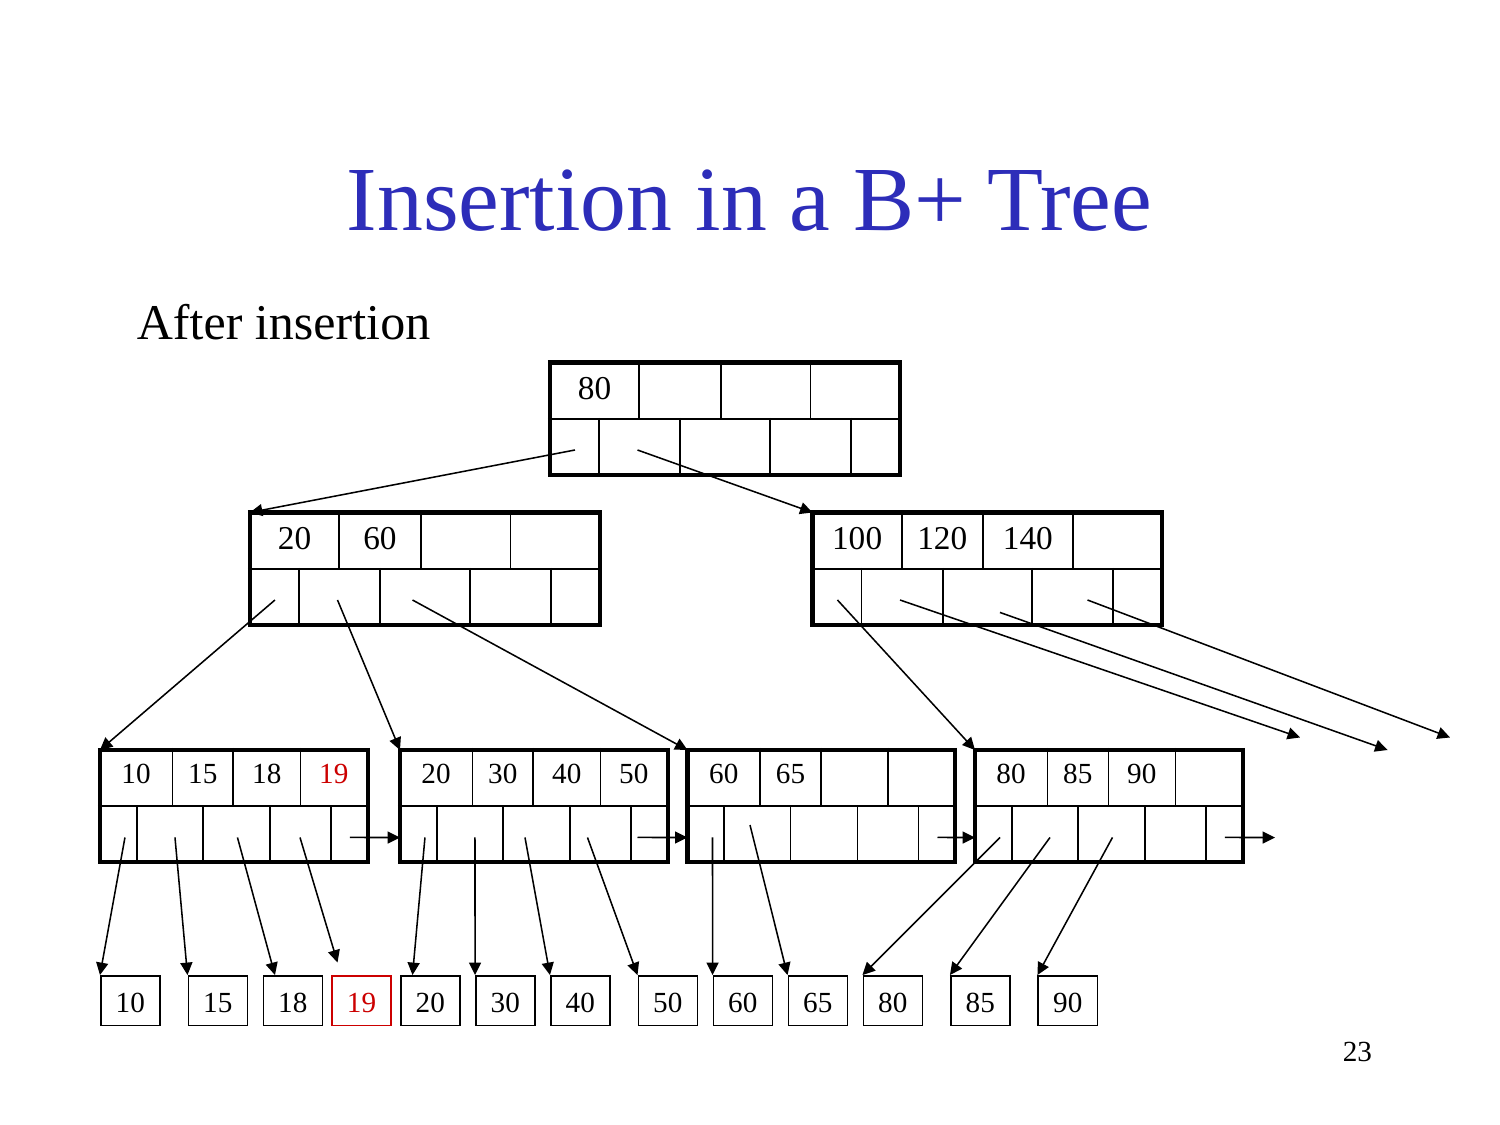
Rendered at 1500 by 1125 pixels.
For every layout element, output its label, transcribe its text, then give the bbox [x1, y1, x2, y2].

table_cell [944, 570, 1031, 623]
text_box 40 [550, 975, 610, 1026]
text_box [899, 599, 1300, 740]
table_header 85 [1048, 752, 1108, 805]
text_box 80 [863, 975, 923, 1026]
text_box [637, 449, 813, 515]
text_box [412, 599, 688, 751]
text_box [949, 837, 1051, 976]
table_cell [471, 570, 550, 623]
table_cell [681, 420, 769, 473]
text_box [749, 824, 791, 976]
table_header 140 [984, 515, 1072, 568]
text_box [337, 599, 401, 751]
text_box 15 [188, 975, 248, 1026]
text_box 20 [400, 975, 460, 1026]
text_box 60 [713, 975, 773, 1026]
table_header 40 [534, 752, 600, 805]
text_box [837, 599, 976, 751]
text_box 65 [788, 975, 848, 1026]
table_cell [438, 807, 502, 860]
table_header [822, 752, 887, 805]
table_cell [1207, 807, 1241, 860]
table_header 90 [1109, 752, 1175, 805]
table_header 120 [903, 515, 982, 568]
text_box 18 [263, 975, 323, 1026]
text_box [407, 837, 426, 976]
text_box [237, 837, 278, 976]
table_header 20 [252, 515, 338, 568]
table_cell [632, 807, 666, 860]
table_header 100 [815, 515, 901, 568]
text_box 30 [475, 975, 535, 1026]
table_cell [791, 807, 857, 860]
text_box [96, 837, 126, 976]
table_cell [1114, 570, 1160, 623]
table_header 19 [301, 752, 366, 805]
text_box 10 [100, 975, 160, 1026]
text_box [174, 837, 193, 976]
table_header 80 [977, 752, 1047, 805]
table_header 10 [102, 752, 172, 805]
table_cell [862, 570, 942, 623]
table_header [722, 365, 810, 418]
table_header 65 [761, 752, 820, 805]
text_box [587, 837, 640, 976]
table_cell [815, 570, 861, 623]
table_cell [552, 570, 598, 623]
table_header 30 [473, 752, 532, 805]
table_cell [600, 420, 679, 473]
table_header [511, 515, 598, 568]
table_cell [300, 570, 379, 623]
table_cell [381, 570, 469, 623]
table_cell [552, 420, 598, 473]
text_box After insertion [122, 281, 446, 357]
table_cell [852, 420, 898, 473]
text_box [249, 449, 575, 517]
table_header [1176, 752, 1241, 805]
text_box 85 [950, 975, 1011, 1026]
text_box 90 [1038, 975, 1098, 1026]
text_box 50 [638, 975, 698, 1026]
table_cell [1146, 807, 1205, 860]
table_cell [1013, 807, 1077, 860]
text_box [524, 837, 554, 976]
table_cell [402, 807, 436, 860]
table_cell [252, 570, 298, 623]
table_cell [571, 807, 630, 860]
text_box [999, 612, 1388, 752]
table_header 60 [340, 515, 420, 568]
text_box [637, 831, 688, 844]
text_box [1087, 599, 1450, 739]
text_box 19 [332, 975, 392, 1026]
table_cell [102, 807, 136, 860]
table_cell [504, 807, 569, 860]
table_header 18 [234, 752, 300, 805]
table_cell [332, 807, 366, 860]
slide_number 23 [1074, 1024, 1388, 1101]
table_cell [138, 807, 202, 860]
text_box [99, 599, 276, 751]
text_box [468, 837, 482, 976]
text_box [299, 837, 340, 963]
table_header 50 [601, 752, 666, 805]
table_cell [1079, 807, 1144, 860]
text_box [349, 831, 400, 844]
table_cell [725, 807, 790, 860]
table_header [1074, 515, 1160, 568]
text_box [862, 837, 1001, 976]
table_cell [919, 807, 953, 860]
table_cell [204, 807, 269, 860]
title Insertion in a B+ Tree [112, 99, 1388, 288]
table_header [889, 752, 953, 805]
text_box [1224, 831, 1276, 844]
table_header [422, 515, 510, 568]
table_header [640, 365, 720, 418]
text_box [937, 831, 976, 844]
table_header 15 [173, 752, 232, 805]
text_box [1037, 837, 1113, 976]
table_cell [977, 807, 1011, 860]
table_cell [858, 807, 918, 860]
table_cell [271, 807, 330, 860]
table_cell [1033, 570, 1112, 623]
table_cell [771, 420, 850, 473]
table_header 60 [690, 752, 759, 805]
table_header 20 [402, 752, 472, 805]
text_box [706, 837, 719, 976]
table_header 80 [552, 365, 638, 418]
table_cell [690, 807, 723, 860]
table_header [811, 365, 898, 418]
